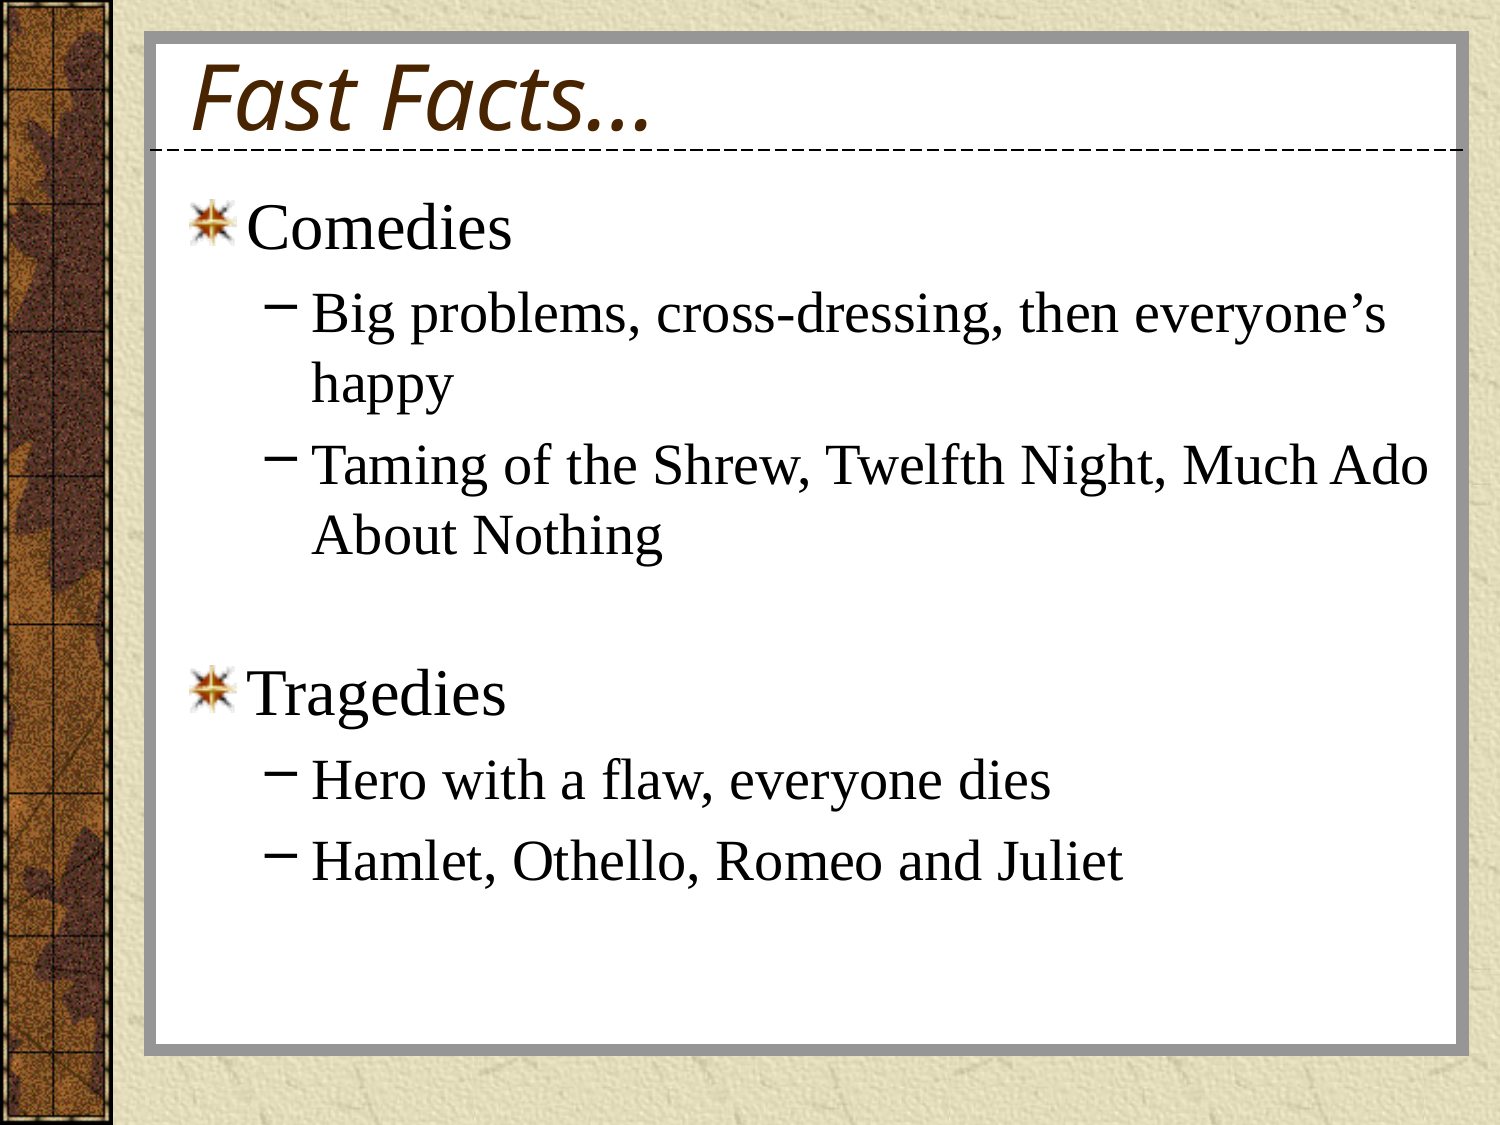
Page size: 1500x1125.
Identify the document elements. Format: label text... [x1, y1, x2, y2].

list Comedies Big problems, cross-dressing, then everyone’s happy Taming of the Shrew, Twelfth Night, Much Ado About Nothing Tragedies Hero with a flaw, everyone dies Hamlet, Othello, Romeo and Juliet [174, 174, 1450, 1013]
picture [189, 199, 237, 246]
title Fast Facts… [174, 0, 1450, 174]
picture [189, 665, 237, 713]
picture [0, 0, 1500, 1125]
